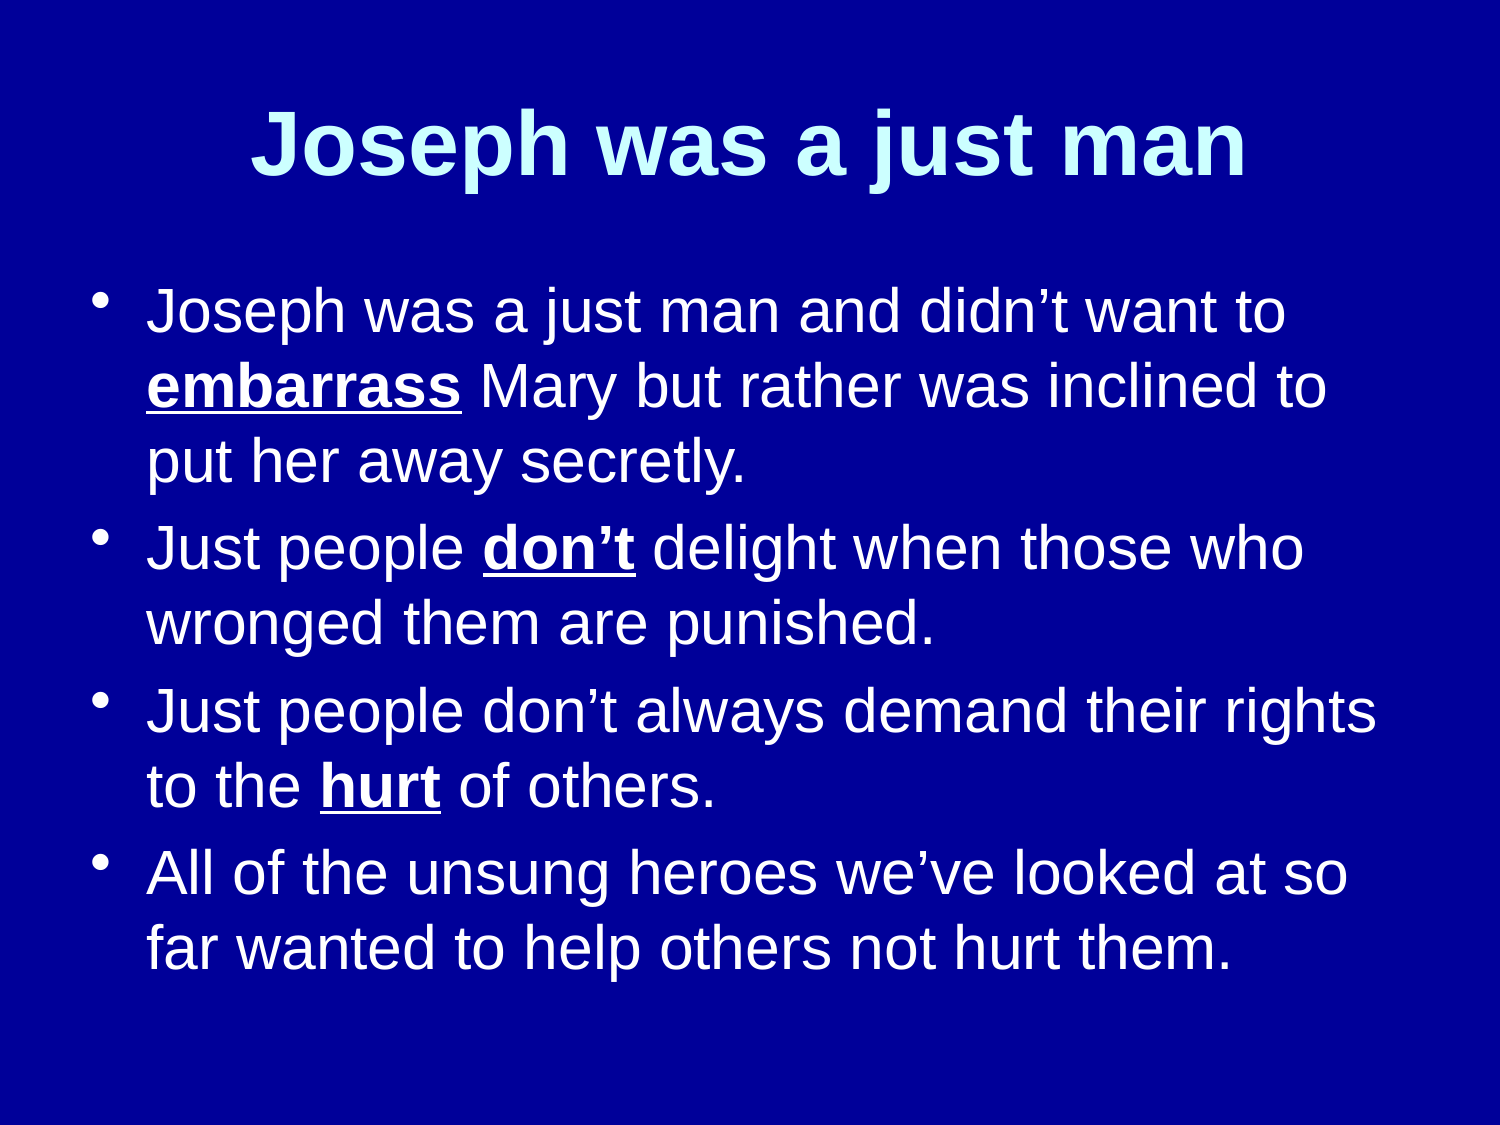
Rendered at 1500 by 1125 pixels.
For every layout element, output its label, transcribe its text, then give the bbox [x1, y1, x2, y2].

list Joseph was a just man and didn’t want to embarrass Mary but rather was inclined to put her away secretly. Just people don’t delight when those who wronged them are punished. Just people don’t always demand their rights to the hurt of others. All of the unsung heroes we’ve looked at so far wanted to help others not hurt them. [74, 262, 1426, 1006]
title Joseph was a just man [74, 44, 1426, 233]
